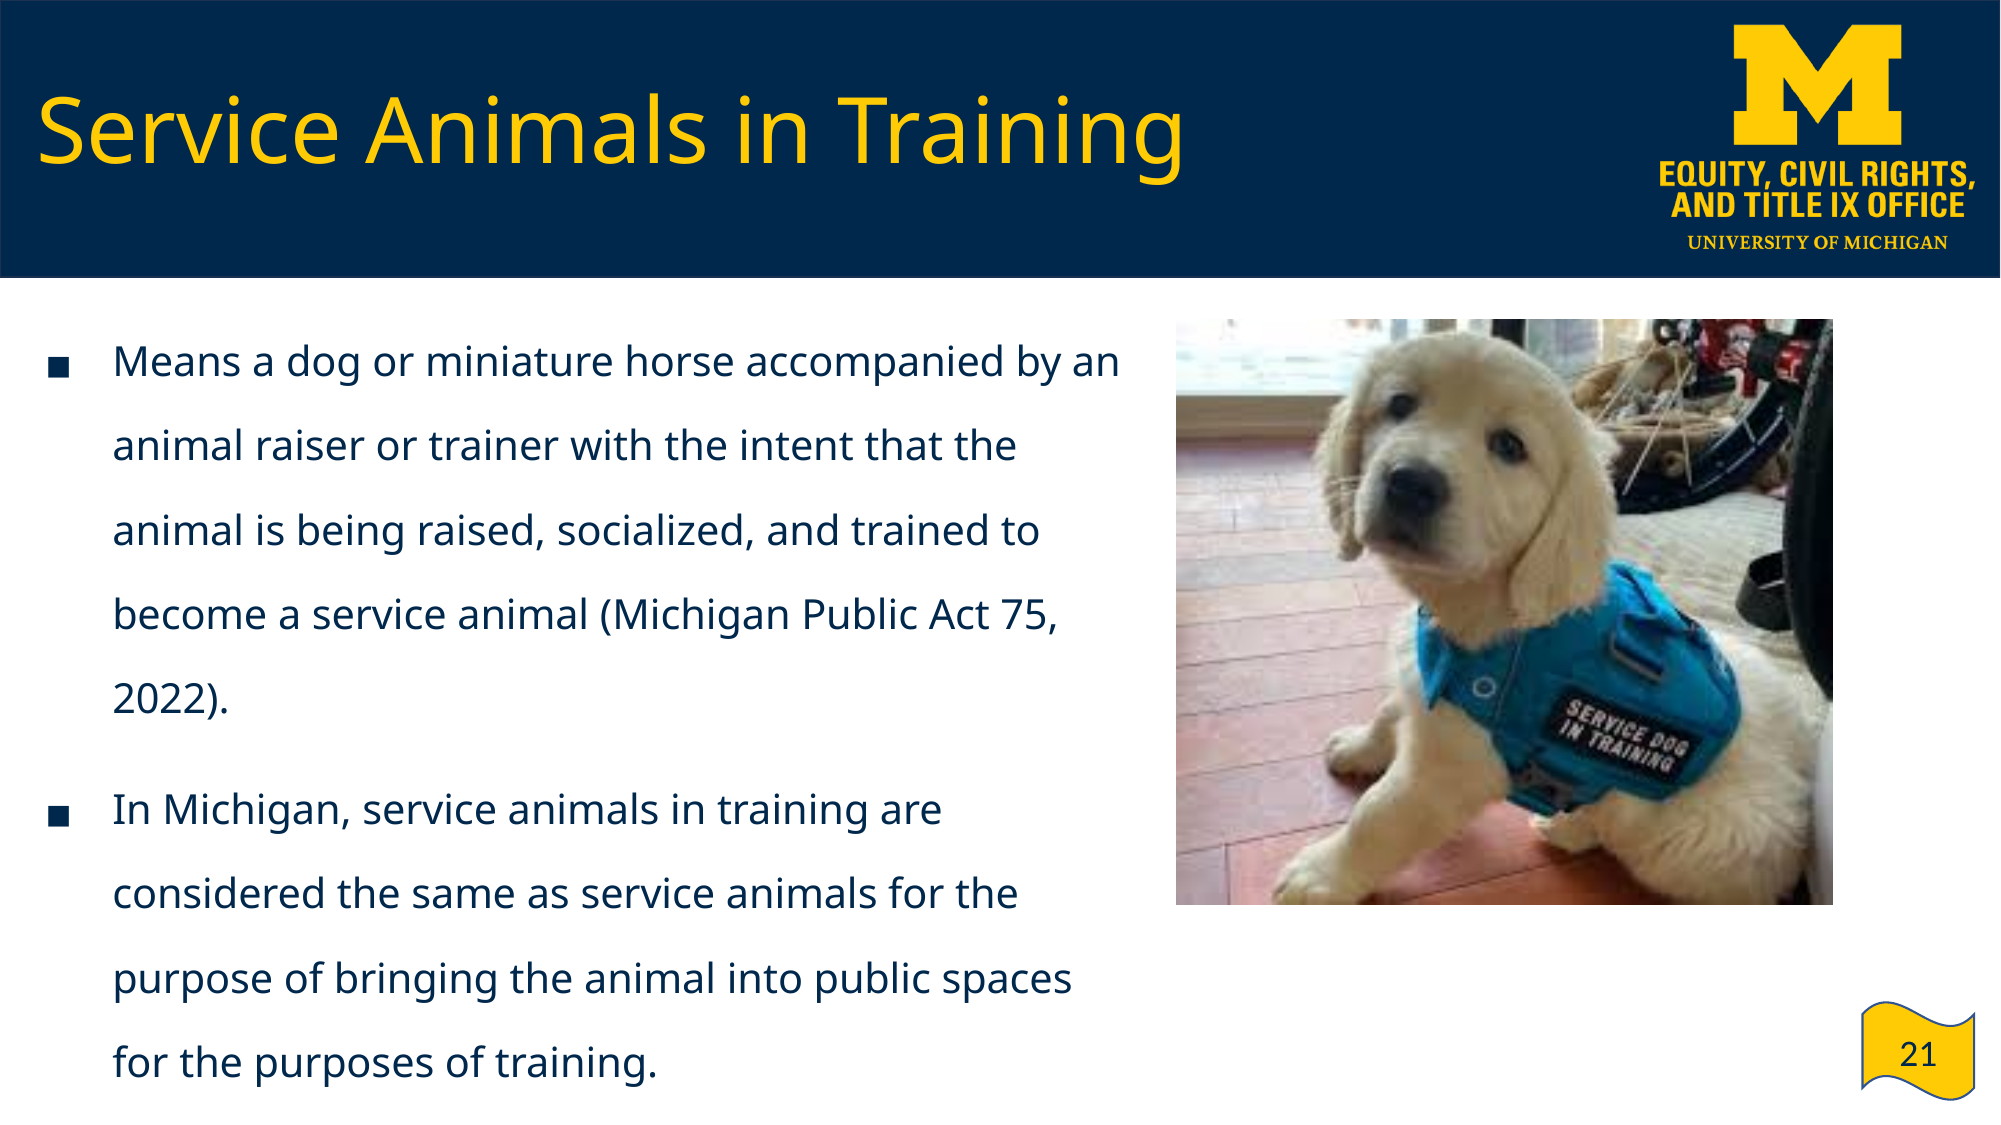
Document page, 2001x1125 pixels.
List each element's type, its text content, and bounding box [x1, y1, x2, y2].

picture [1607, 0, 2001, 278]
list Means a dog or miniature horse accompanied by an animal raiser or trainer with the intent that the animal is being raised, socialized, and trained to become a service animal (Michigan Public Act 75, 2022). In Michigan, service animals in training are considered the same as service animals for the purpose of bringing the animal into public spaces for the purposes of training. [21, 292, 1142, 1100]
title Service Animals in Training [21, 25, 1644, 243]
picture [1175, 319, 1833, 905]
